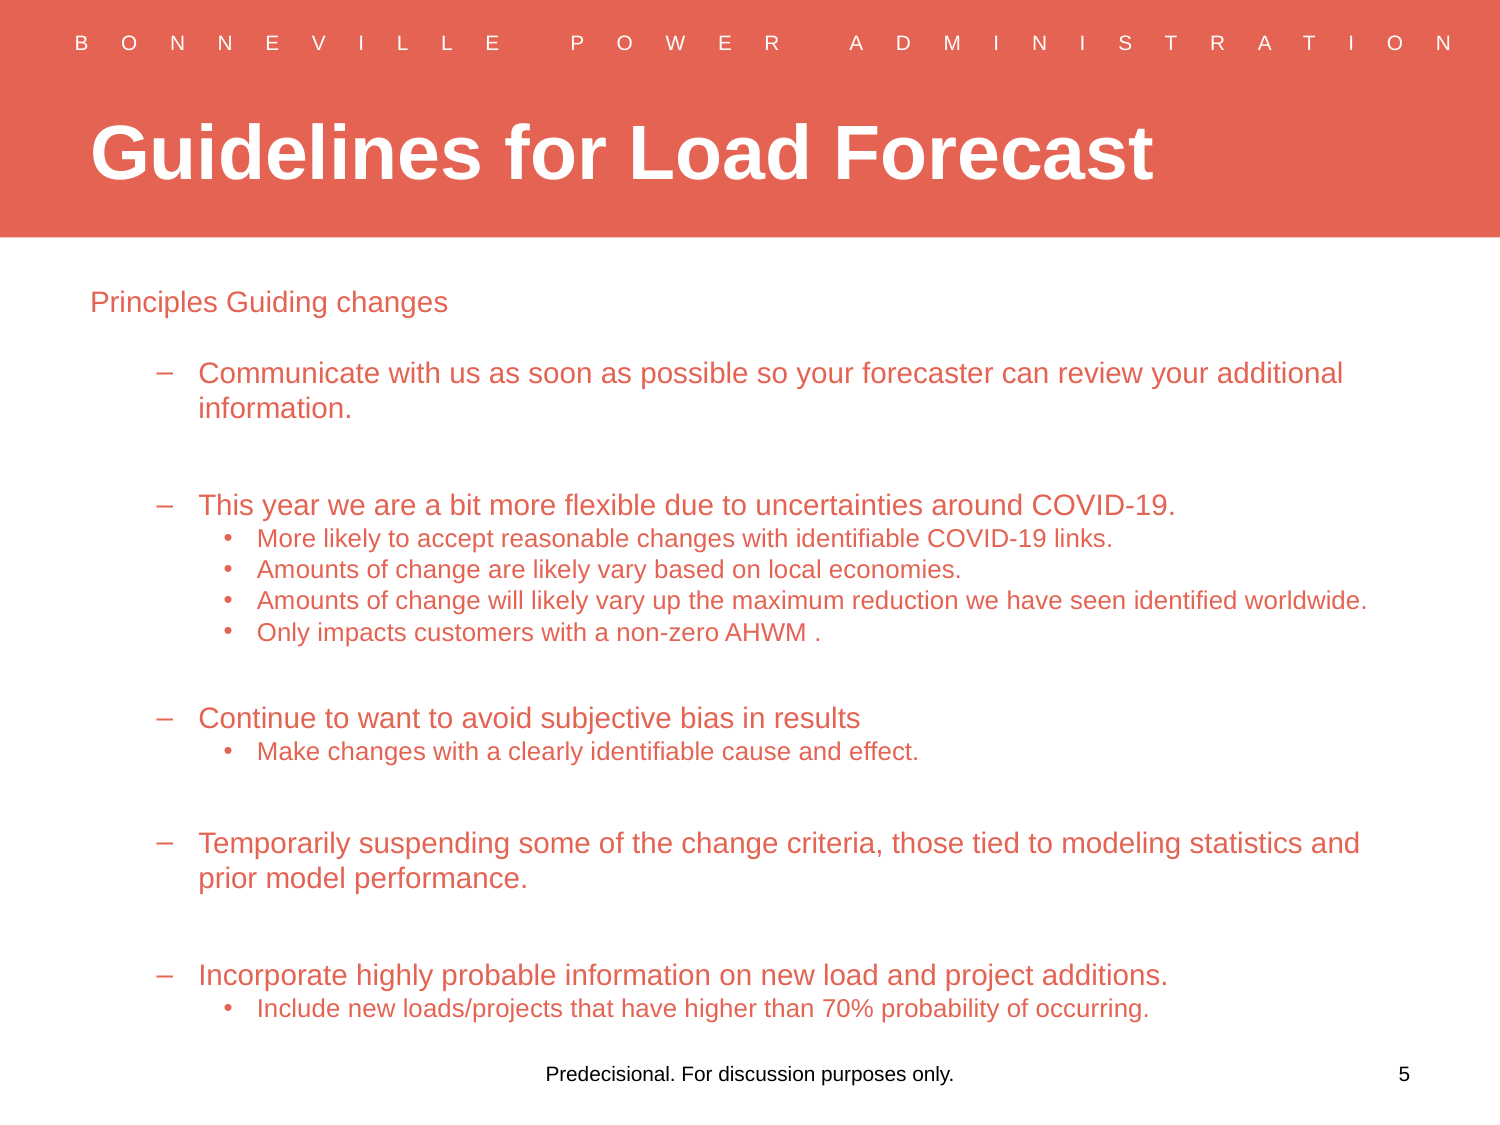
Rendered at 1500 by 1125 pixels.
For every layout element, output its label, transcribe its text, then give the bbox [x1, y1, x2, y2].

title Guidelines for Load Forecast [75, 99, 1425, 197]
footer Predecisional. For discussion purposes only. [293, 1043, 1207, 1103]
slide_number 5 [1207, 1043, 1425, 1103]
list Principles Guiding changes Communicate with us as soon as possible so your forecaster can review your additional information. This year we are a bit more flexible due to uncertainties around COVID-19. More likely to accept reasonable changes with identifiable COVID-19 links. Amounts of change are likely vary based on local economies. Amounts of change will likely vary up the maximum reduction we have seen identified worldwide. Only impacts customers with a non-zero AHWM . Continue to want to avoid subjective bias in results Make changes with a clearly identifiable cause and effect. Temporarily suspending some of the change criteria, those tied to modeling statistics and prior model performance. Incorporate highly probable information on new load and project additions. Include new loads/projects that have higher than 70% probability of occurring. [75, 275, 1425, 1043]
